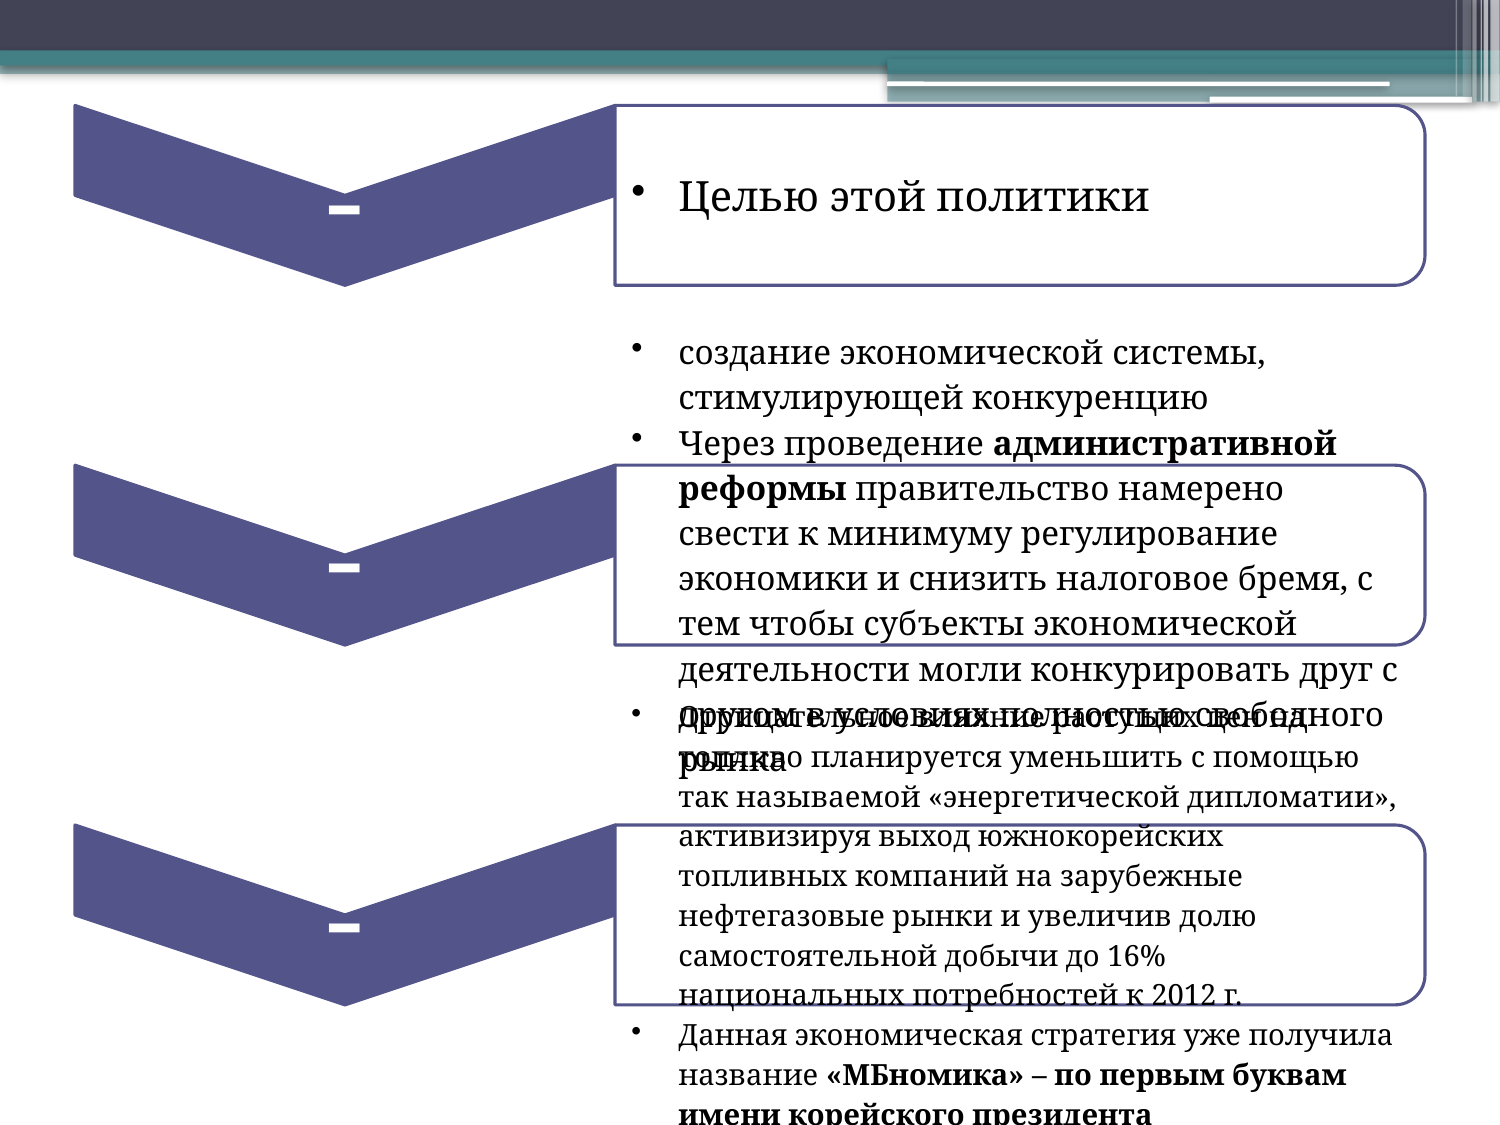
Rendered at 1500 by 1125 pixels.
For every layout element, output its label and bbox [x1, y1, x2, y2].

list [74, 105, 1426, 1006]
